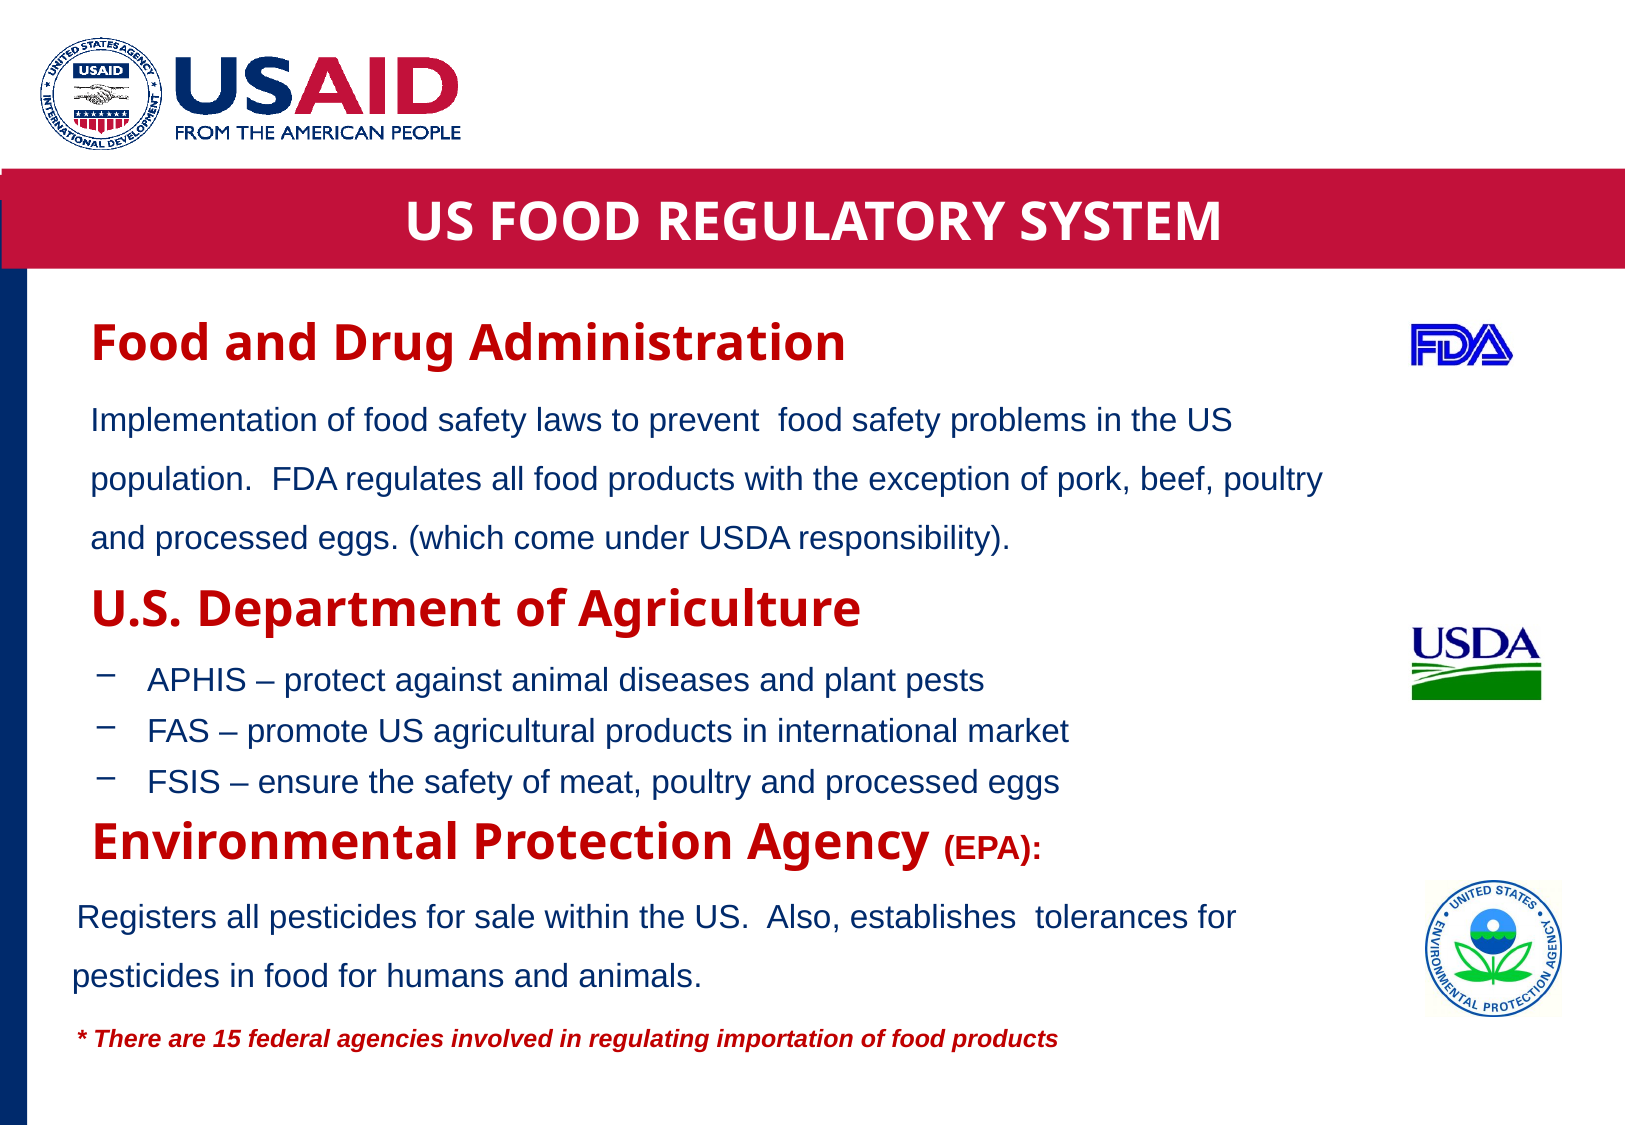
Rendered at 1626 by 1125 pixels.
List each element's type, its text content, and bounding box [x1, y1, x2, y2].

picture [1408, 624, 1545, 703]
picture [40, 37, 471, 150]
text_box US FOOD REGULATORY SYSTEM [1, 168, 1625, 269]
text_box Food and Drug Administration Implementation of food safety laws to prevent food safety problems in the US population. FDA regulates all food products with the exception of pork, beef, poultry and processed eggs. (which come under USDA responsibility). U.S. Department of Agriculture APHIS – protect against animal diseases and plant pests FAS – promote US agricultural products in international market FSIS – ensure the safety of meat, poultry and processed eggs Environmental Protection Agency (EPA): Registers all pesticides for sale within the US. Also, establishes tolerances for pesticides in food for humans and animals. * There are 15 federal agencies involved in regulating importation of food products [1, 309, 1529, 1125]
picture [1408, 296, 1515, 399]
picture [1424, 880, 1562, 1017]
